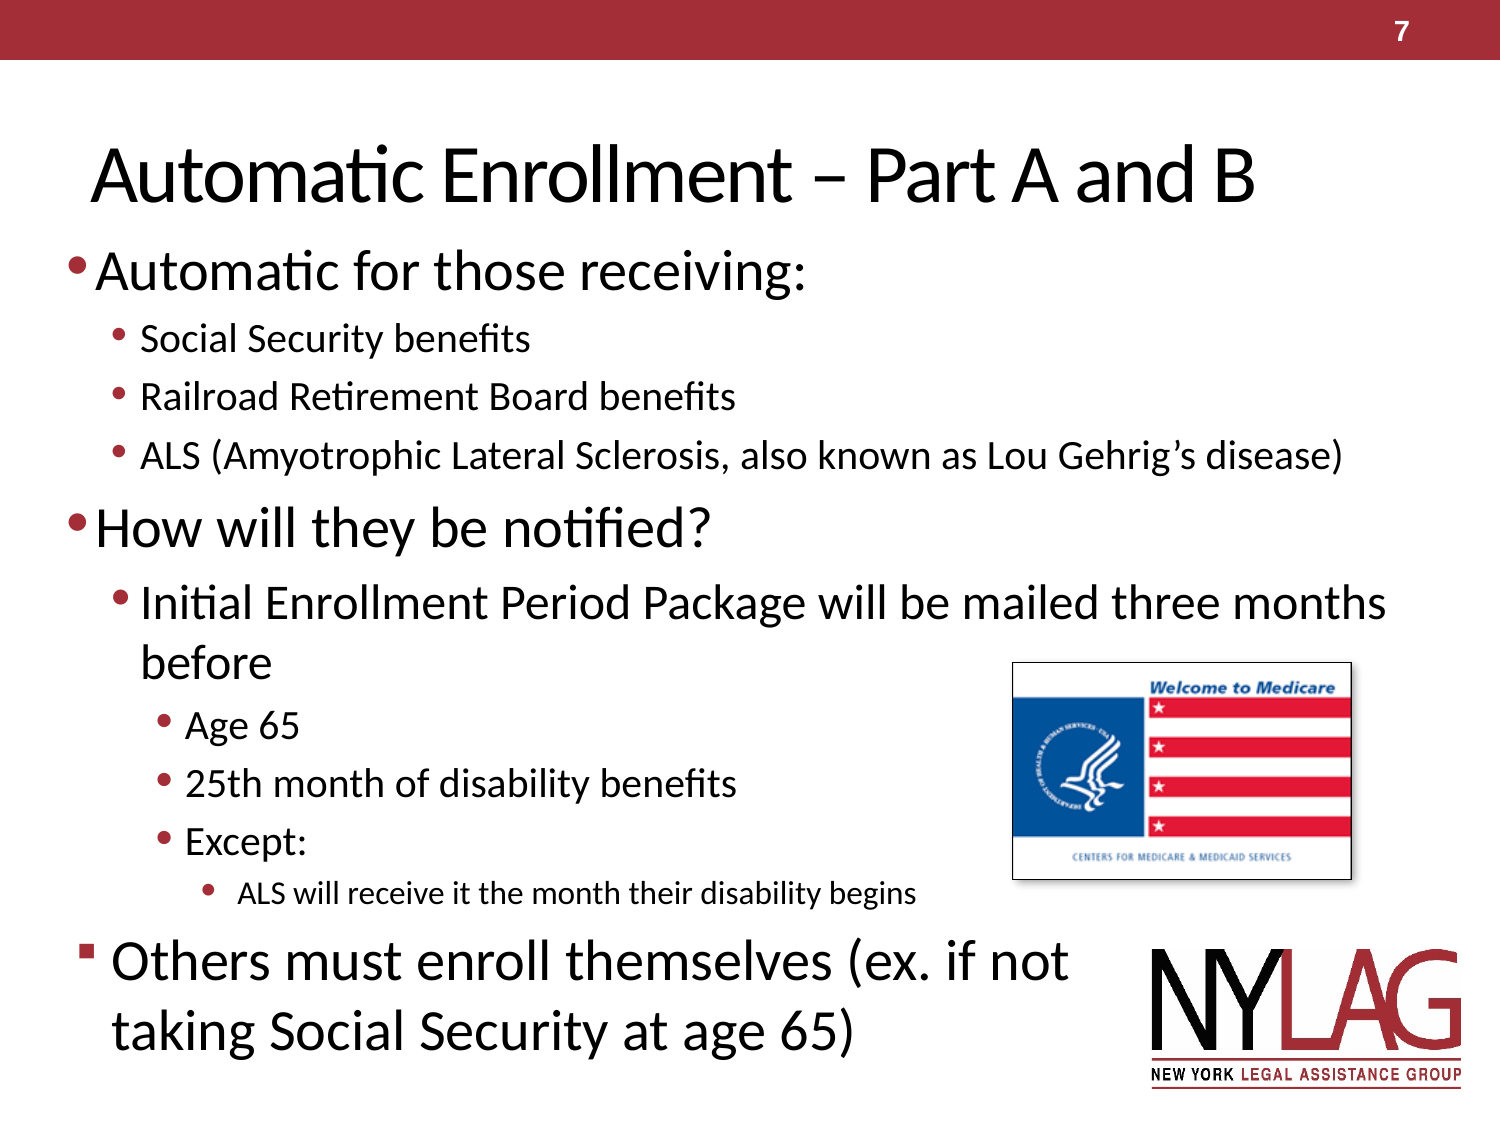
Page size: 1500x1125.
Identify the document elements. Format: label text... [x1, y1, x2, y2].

picture [1149, 949, 1461, 1089]
title Automatic Enrollment – Part A and B [75, 87, 1425, 224]
picture [1012, 662, 1352, 880]
list Automatic for those receiving: Social Security benefits Railroad Retirement Board benefits ALS (Amyotrophic Lateral Sclerosis, also known as Lou Gehrig’s disease) How will they be notified? Initial Enrollment Period Package will be mailed three months before Age 65 25th month of disability benefits Except: ALS will receive it the month their disability begins Others must enroll themselves (ex. if not taking Social Security at age 65) [50, 224, 1425, 1063]
slide_number 7 [1250, 3, 1425, 57]
